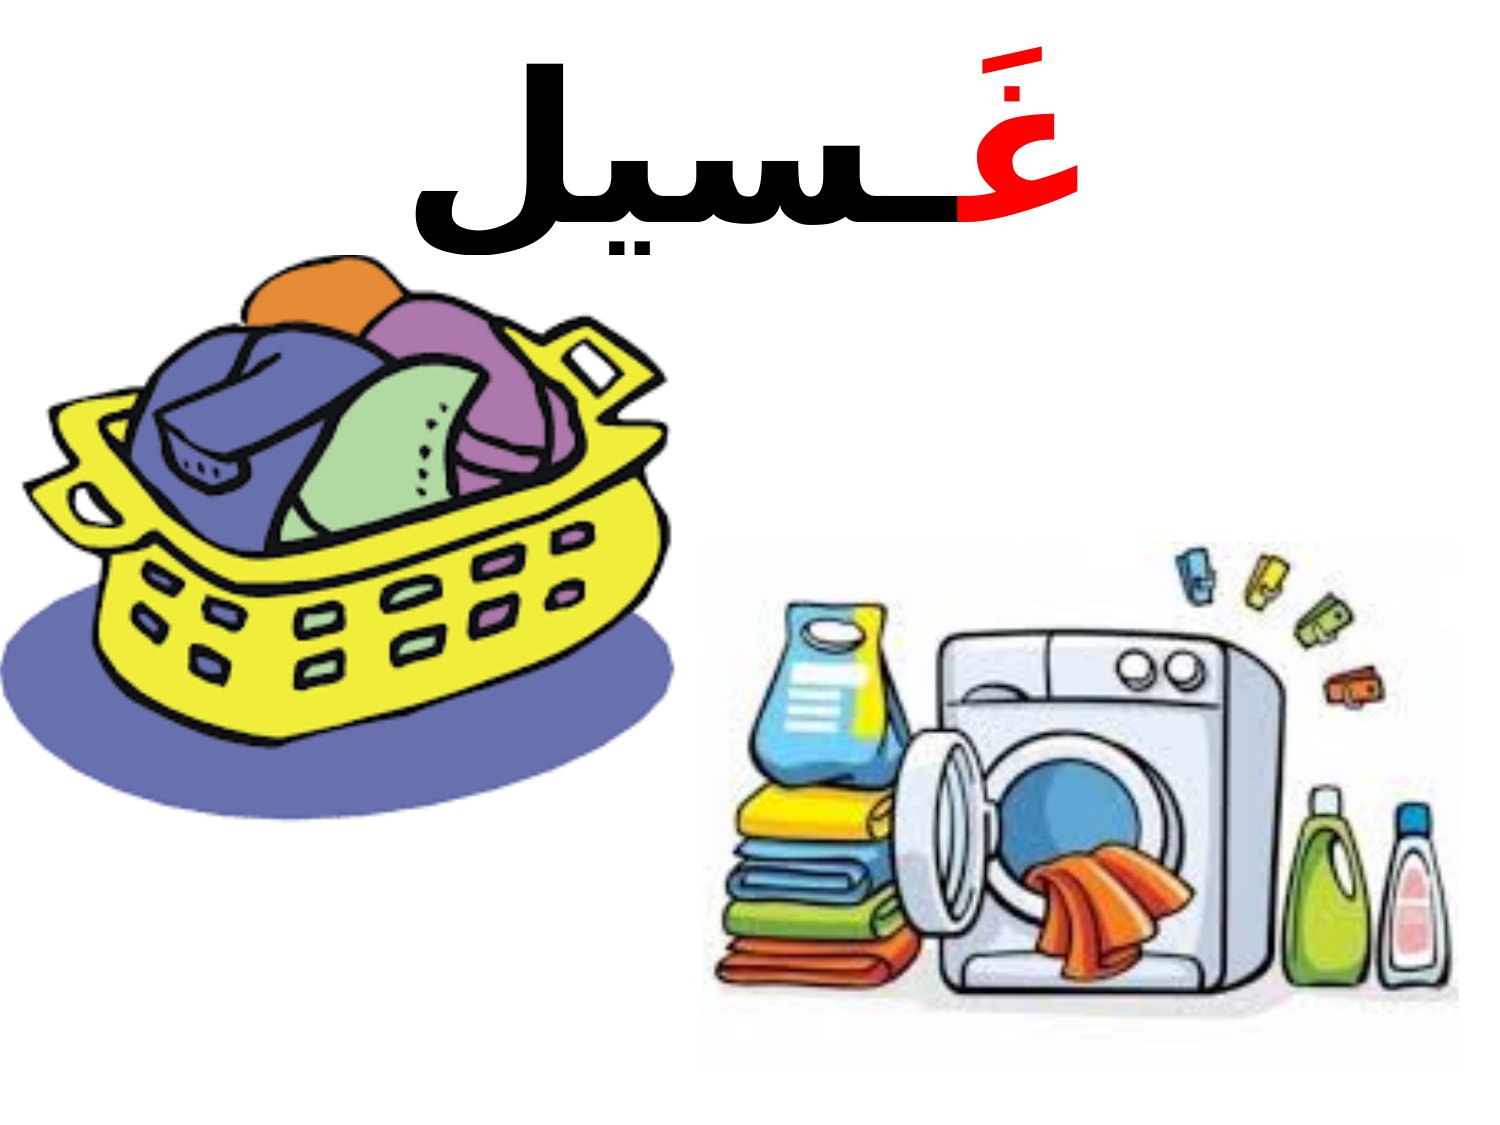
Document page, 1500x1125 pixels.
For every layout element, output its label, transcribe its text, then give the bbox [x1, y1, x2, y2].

title غَـسيل [75, 45, 1425, 233]
picture [702, 526, 1459, 1071]
picture [0, 255, 692, 843]
